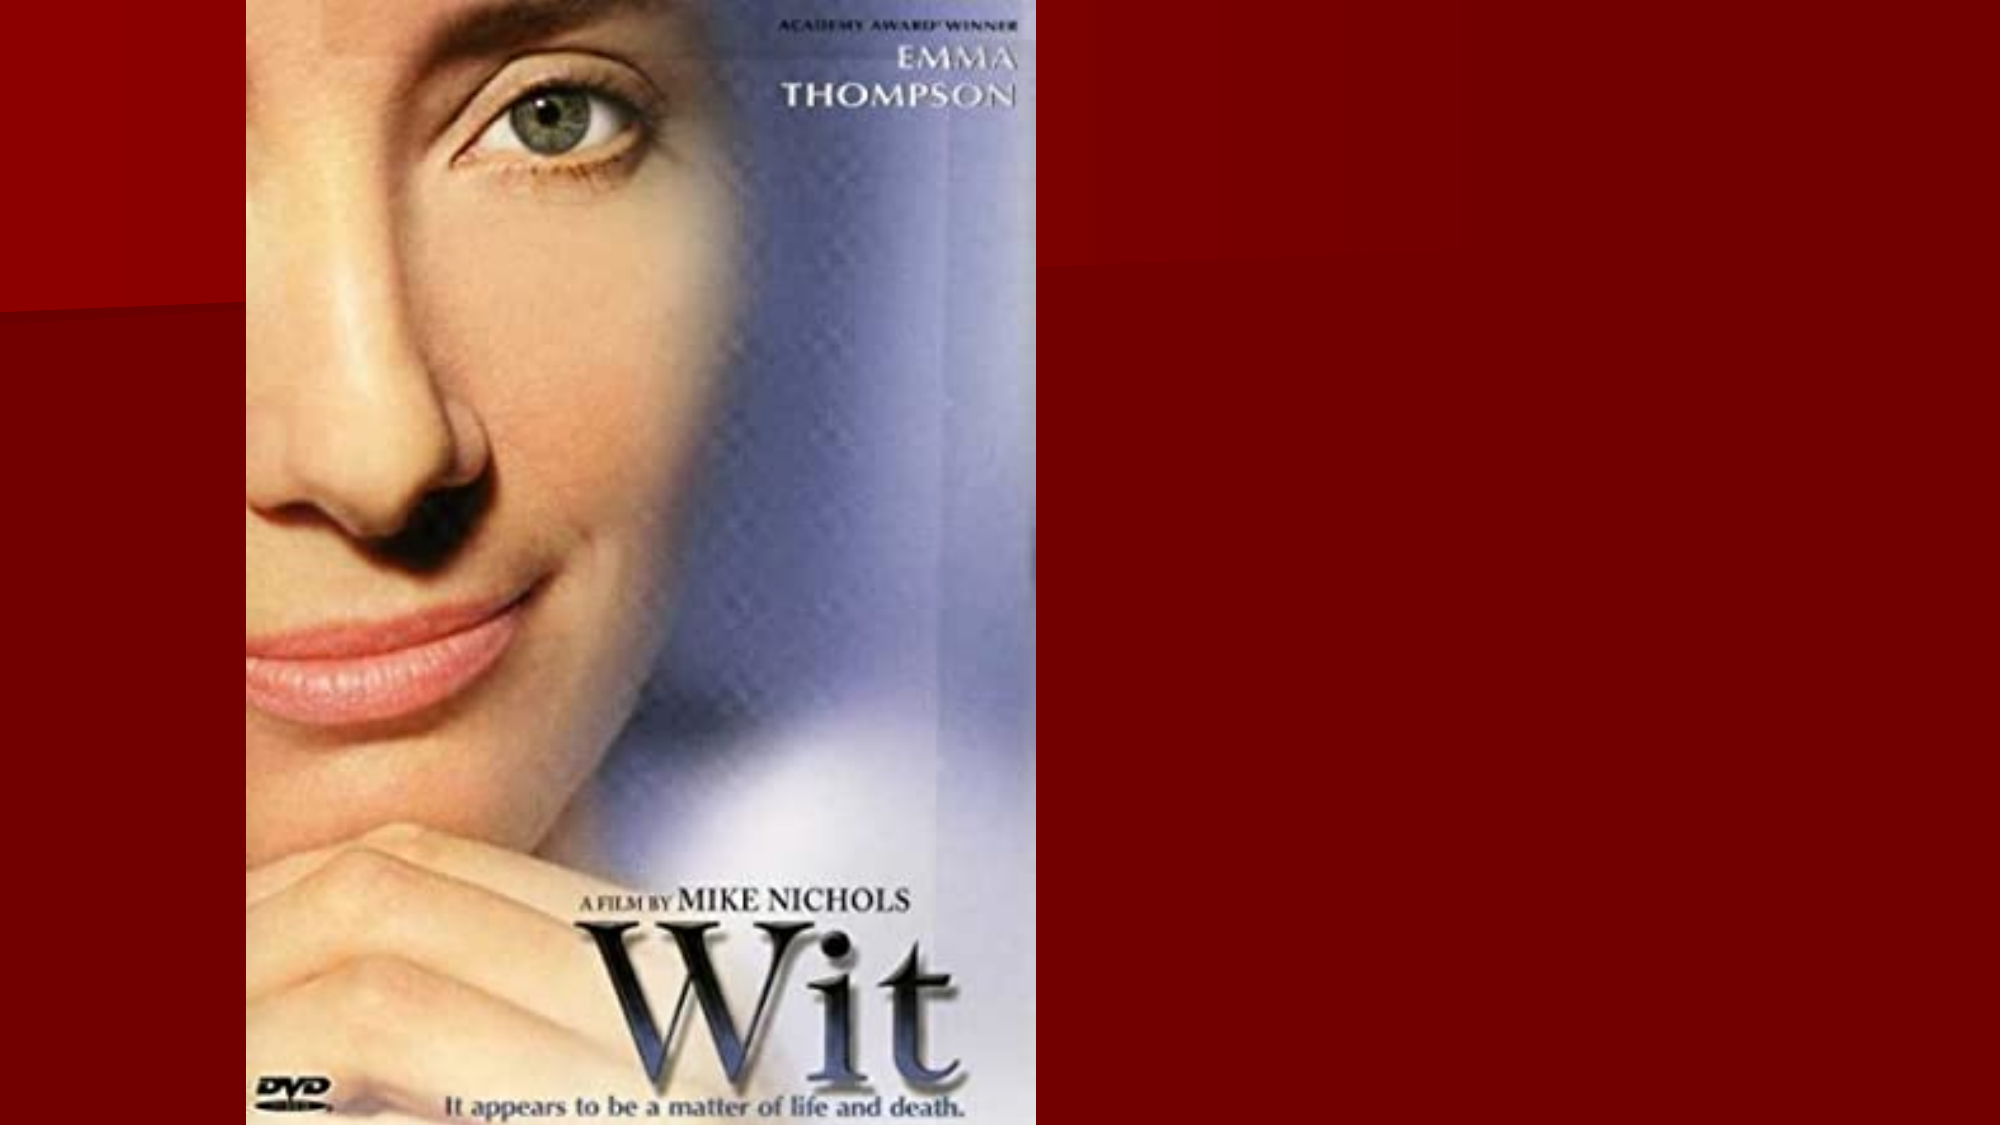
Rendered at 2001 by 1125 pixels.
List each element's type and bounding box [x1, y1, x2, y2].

picture [246, 0, 1036, 1125]
